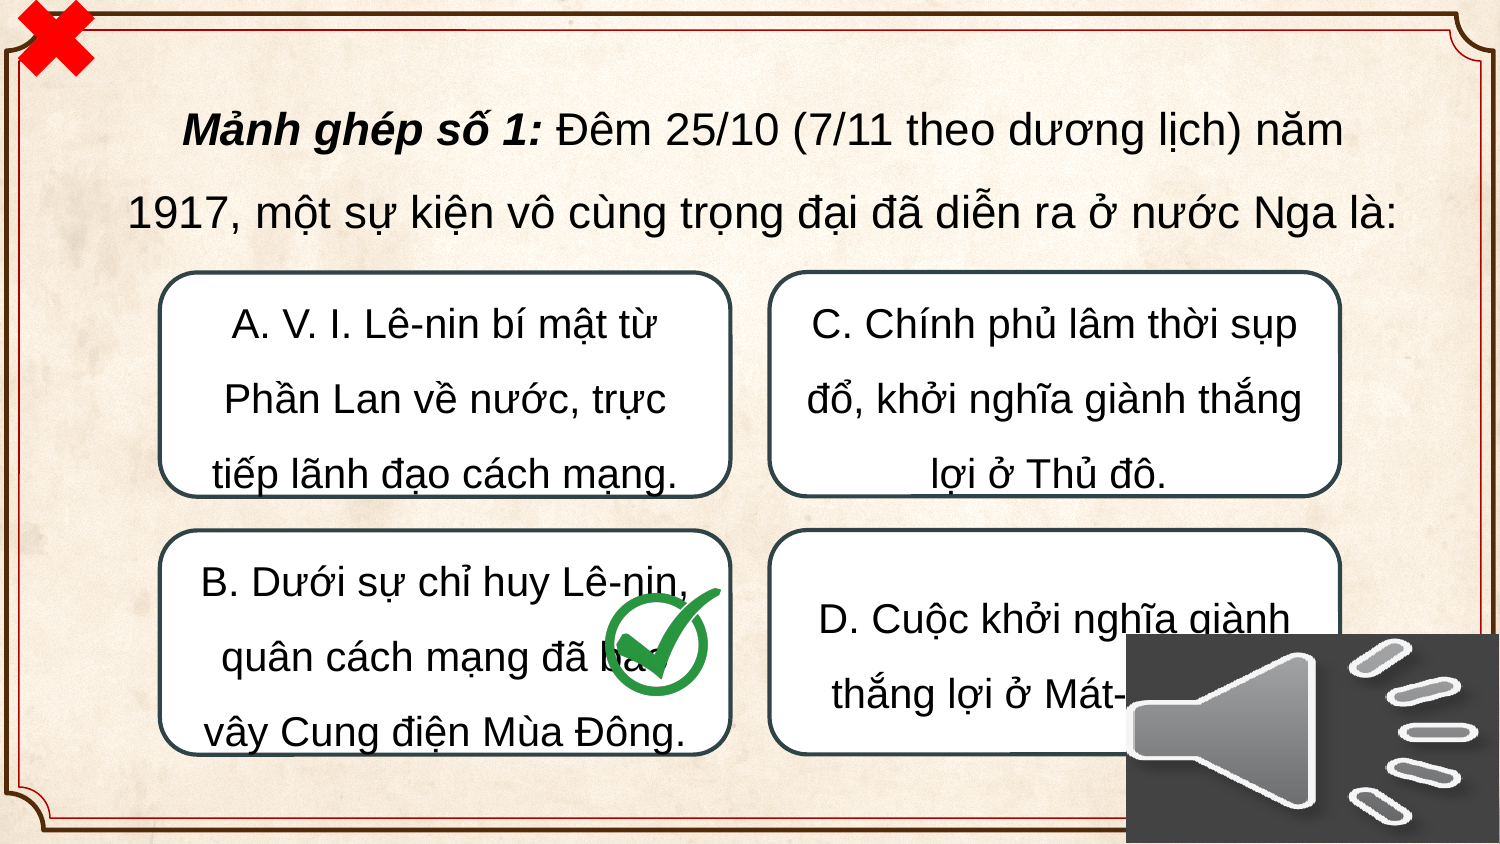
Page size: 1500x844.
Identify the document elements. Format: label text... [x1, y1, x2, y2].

text_box B. Dưới sự chỉ huy Lê-nin, quân cách mạng đã bao vây Cung điện Mùa Đông. [157, 528, 733, 757]
picture [605, 588, 721, 696]
picture [1124, 632, 1500, 844]
text_box A. V. I. Lê-nin bí mật từ Phần Lan về nước, trực tiếp lãnh đạo cách mạng. [157, 270, 733, 499]
text_box C. Chính phủ lâm thời sụp đổ, khởi nghĩa giành thắng lợi ở Thủ đô. [767, 269, 1343, 499]
text_box [15, 0, 97, 79]
text_box Mảnh ghép số 1: Đêm 25/10 (7/11 theo dương lịch) năm 1917, một sự kiện vô cùng trọng đại đã diễn ra ở nước Nga là: [107, 65, 1420, 245]
text_box D. Cuộc khởi nghĩa giành thắng lợi ở Mát- xcơ-va. [767, 527, 1343, 757]
